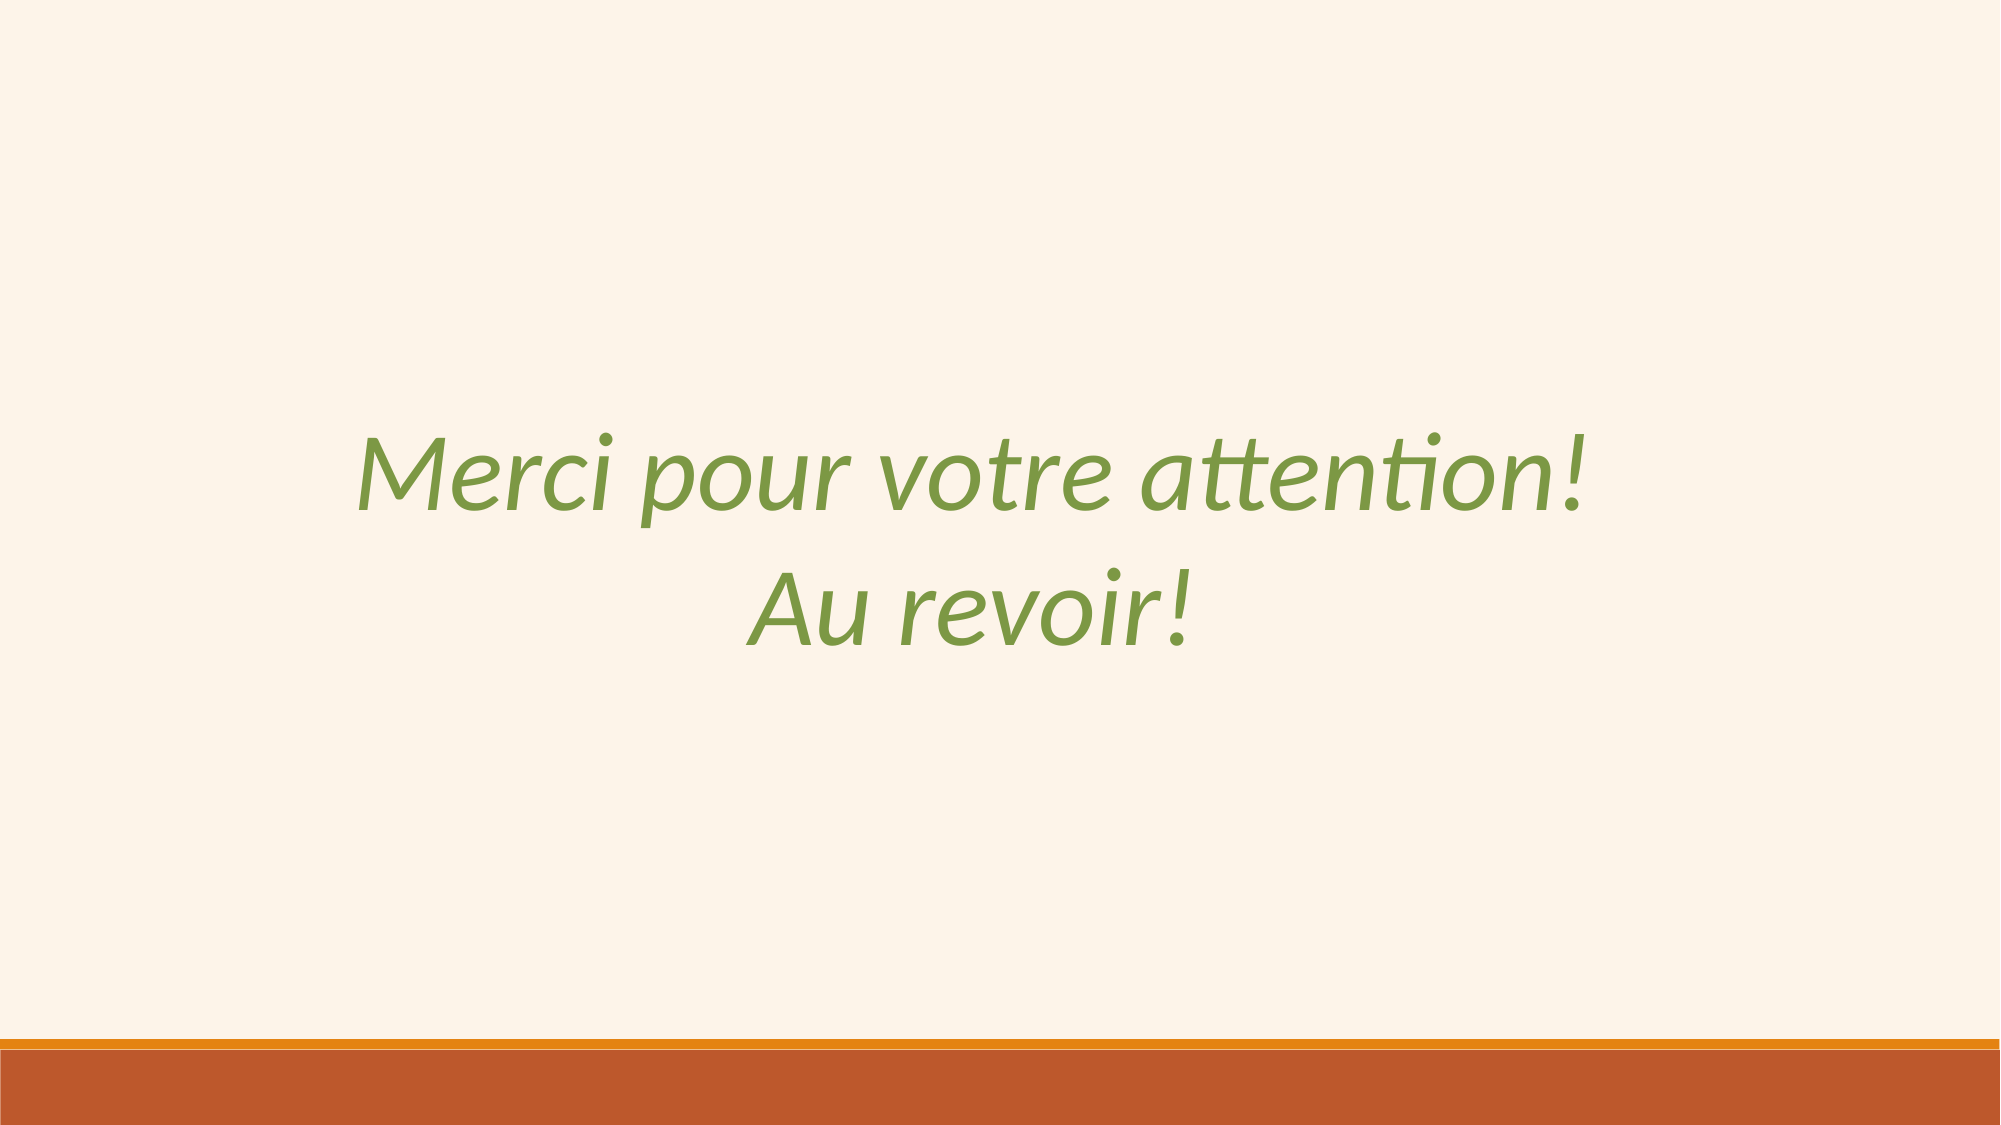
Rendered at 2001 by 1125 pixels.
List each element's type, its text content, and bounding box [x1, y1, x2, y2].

text_box Merci pour votre attention! Au revoir! [240, 390, 1707, 676]
